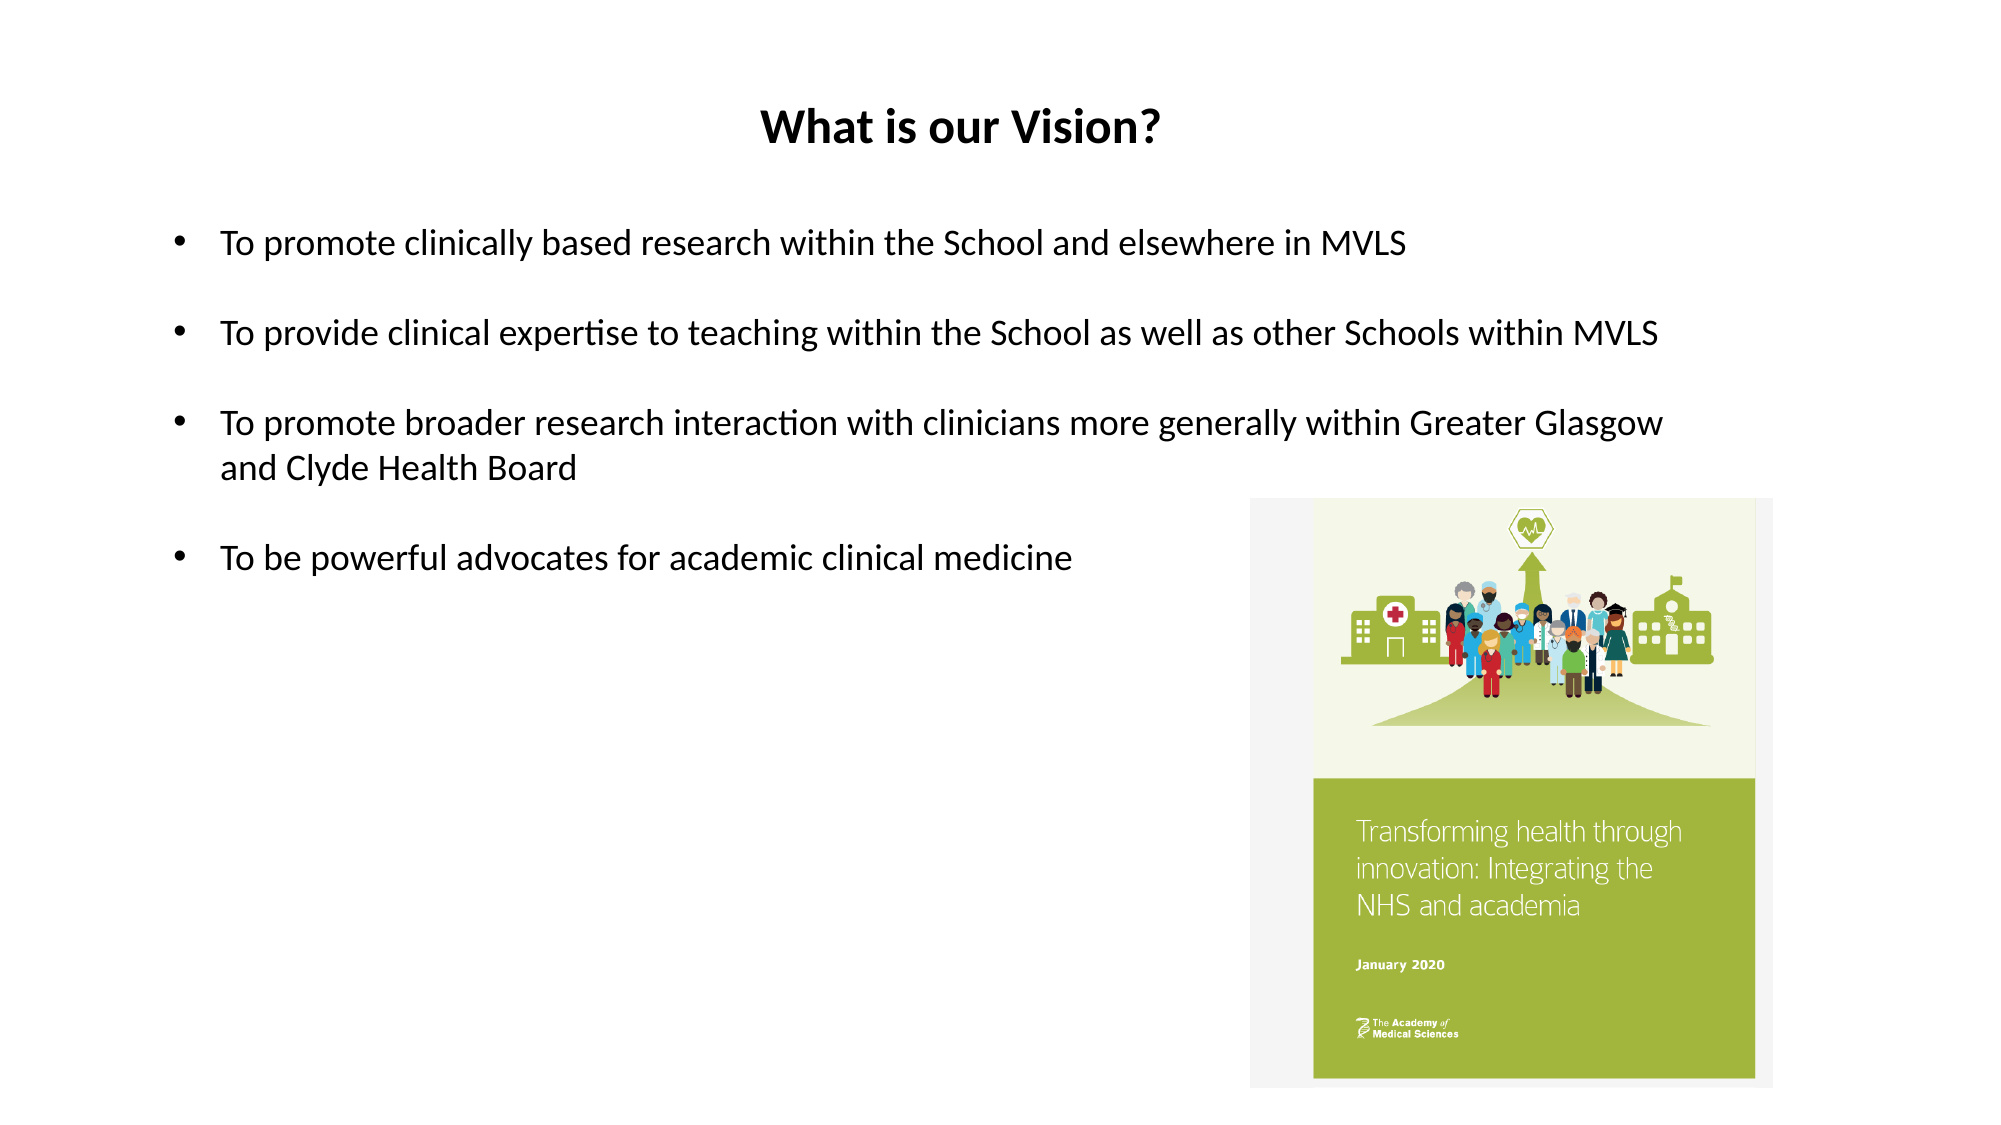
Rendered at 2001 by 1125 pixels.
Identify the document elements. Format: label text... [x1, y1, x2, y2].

text_box What is our Vision? [745, 86, 1178, 161]
text_box To promote clinically based research within the School and elsewhere in MVLS To provide clinical expertise to teaching within the School as well as other Schools within MVLS To promote broader research interaction with clinicians more generally within Greater Glasgow and Clyde Health Board To be powerful advocates for academic clinical medicine [158, 210, 1711, 586]
picture [1250, 498, 1773, 1088]
